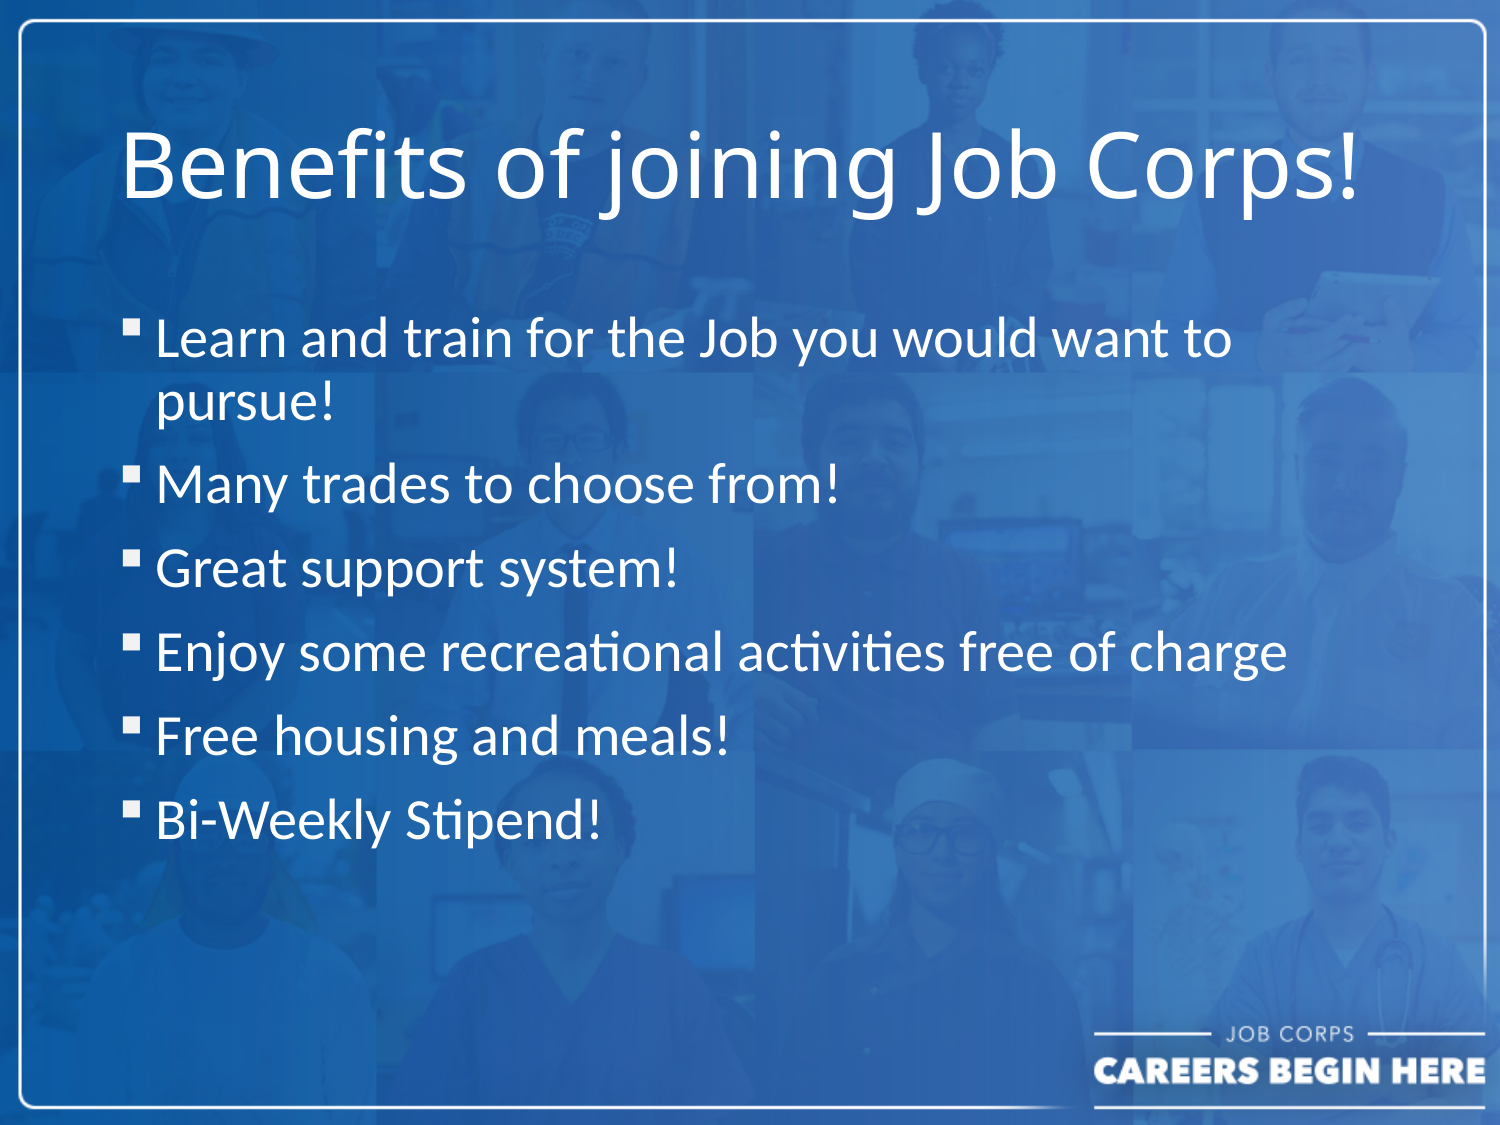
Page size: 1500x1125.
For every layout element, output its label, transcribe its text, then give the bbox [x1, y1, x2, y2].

title Benefits of joining Job Corps! [103, 59, 1397, 278]
list Learn and train for the Job you would want to pursue! Many trades to choose from! Great support system! Enjoy some recreational activities free of charge Free housing and meals! Bi-Weekly Stipend! [103, 299, 1397, 1014]
picture [0, 0, 1500, 1125]
